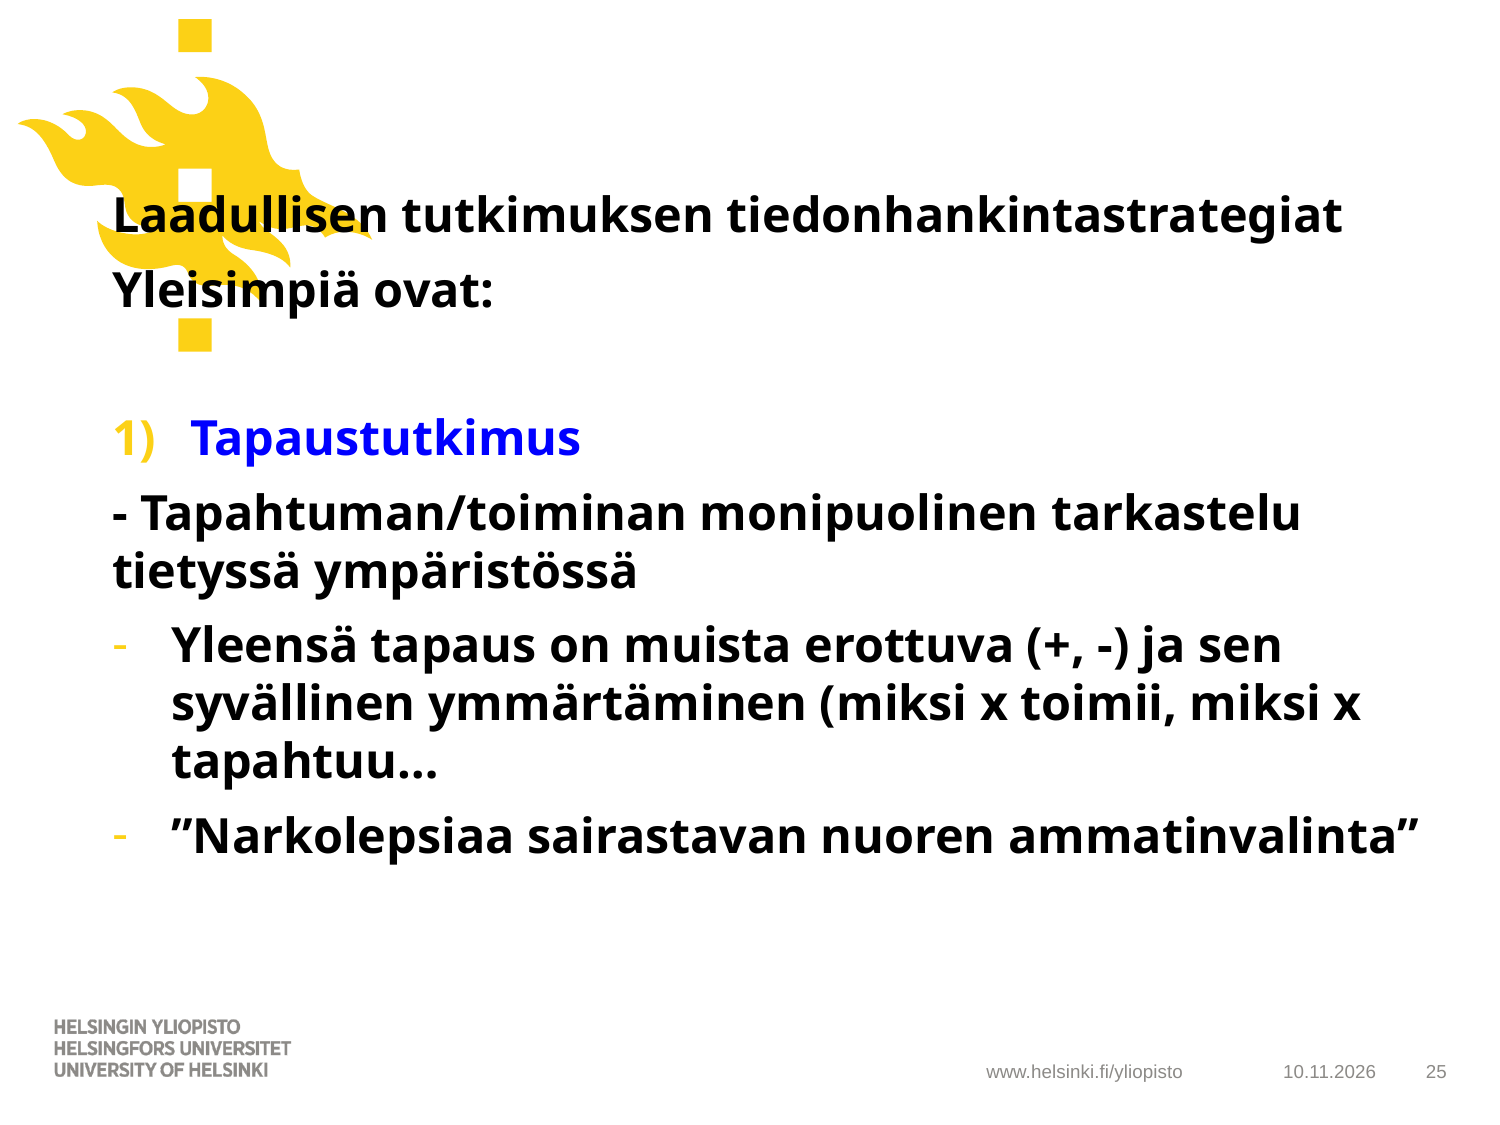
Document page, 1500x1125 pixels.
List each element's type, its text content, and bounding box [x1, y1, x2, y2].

slide_number 25 [1376, 1011, 1447, 1083]
picture [53, 1017, 292, 1079]
subtitle Laadullisen tutkimuksen tiedonhankintastrategiat Yleisimpiä ovat: Tapaustutkimus - Tapahtuman/toiminan monipuolinen tarkastelu tietyssä ympäristössä Yleensä tapaus on muista erottuva (+, -) ja sen syvällinen ymmärtäminen (miksi x toimii, miksi x tapahtuu… ”Narkolepsiaa sairastavan nuoren ammatinvalinta” [112, 184, 1465, 864]
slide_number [1230, 1011, 1376, 1083]
